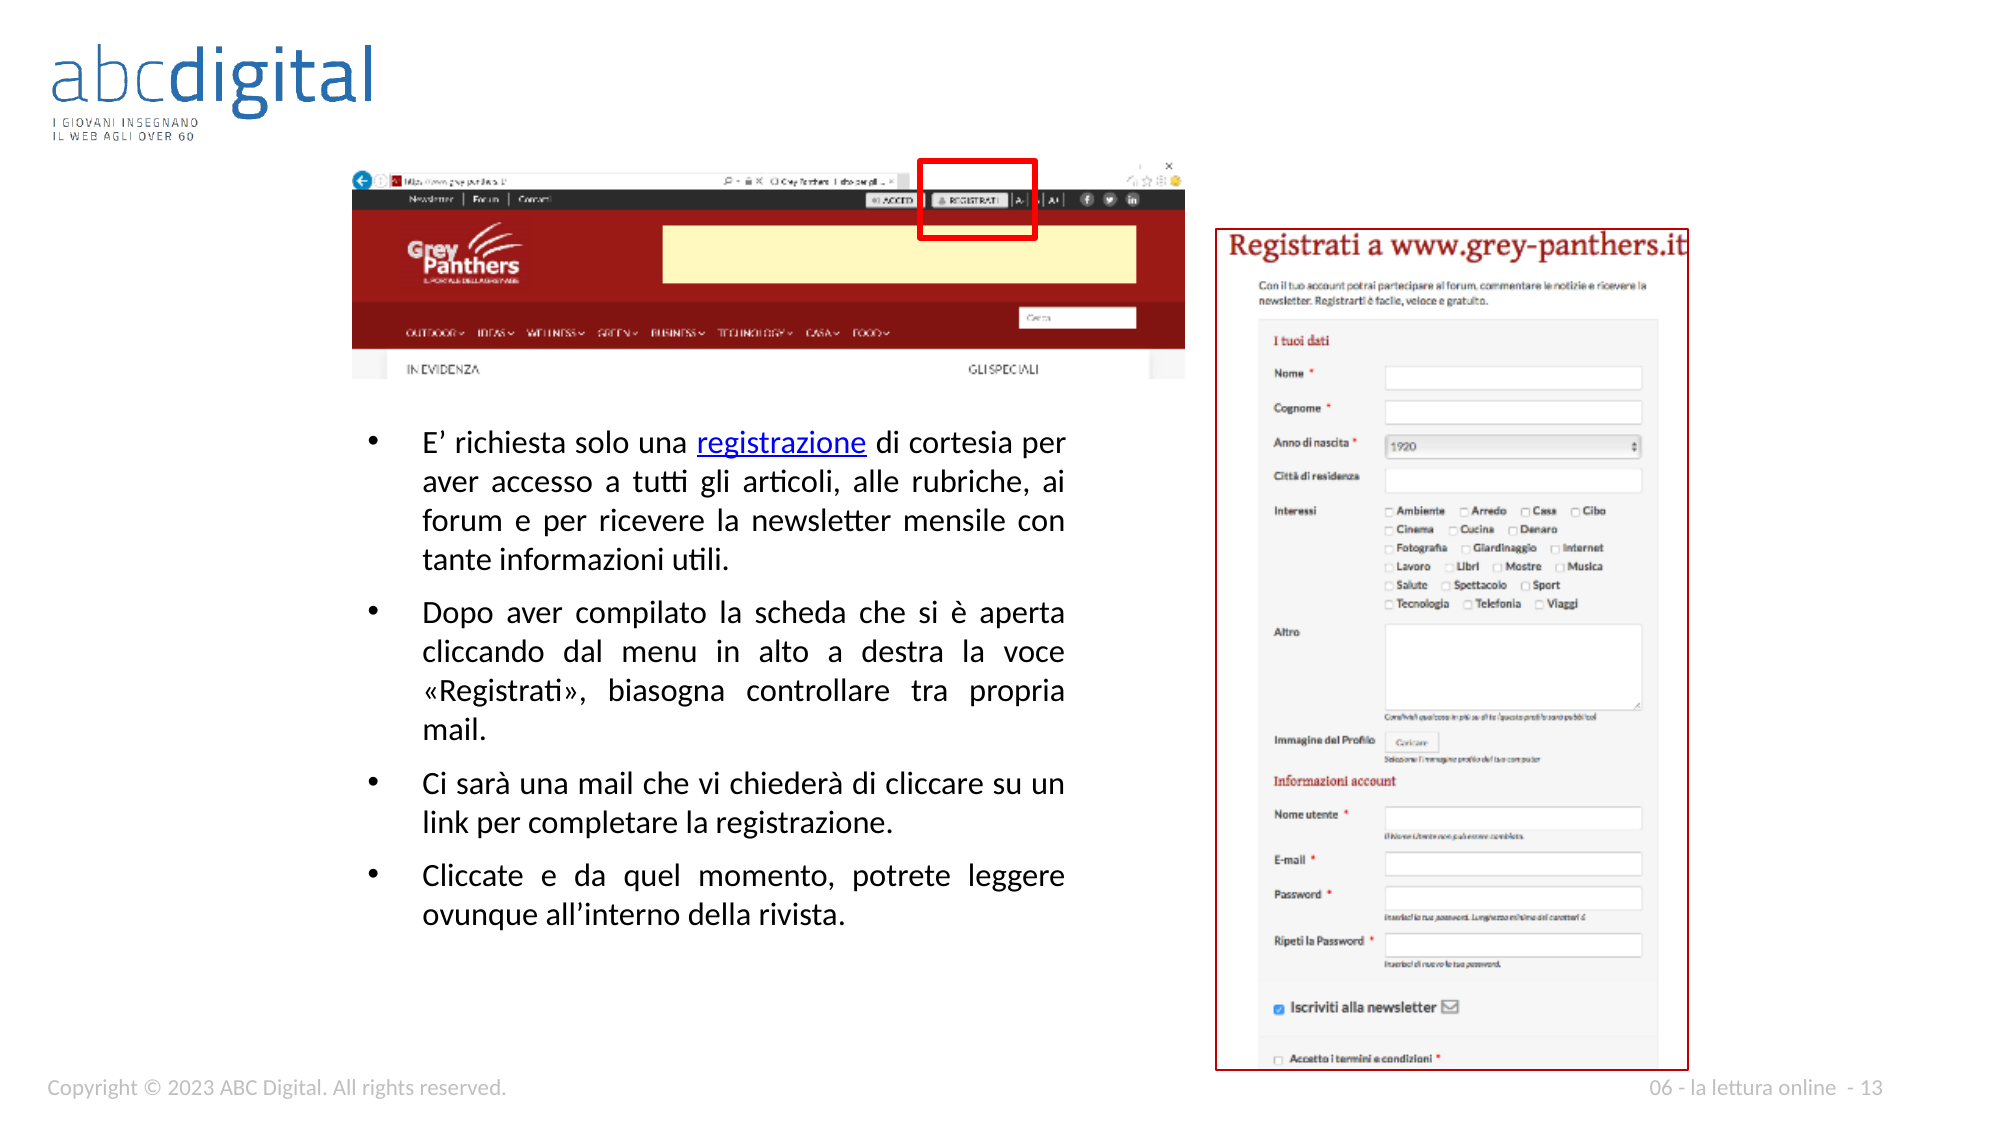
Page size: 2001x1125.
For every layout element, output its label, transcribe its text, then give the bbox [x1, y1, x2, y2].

picture [352, 157, 1186, 380]
picture [40, 33, 386, 149]
text_box E’ richiesta solo una registrazione di cortesia per aver accesso a tutti gli articoli, alle rubriche, ai forum e per ricevere la newsletter mensile con tante informazioni utili. Dopo aver compilato la scheda che si è aperta cliccando dal menu in alto a destra la voce «Registrati», biasogna controllare tra propria mail. Ci sarà una mail che vi chiederà di cliccare su un link per completare la registrazione. Cliccate e da quel momento, potrete leggere ovunque all’interno della rivista. [352, 413, 1082, 943]
picture [1216, 229, 1687, 1069]
